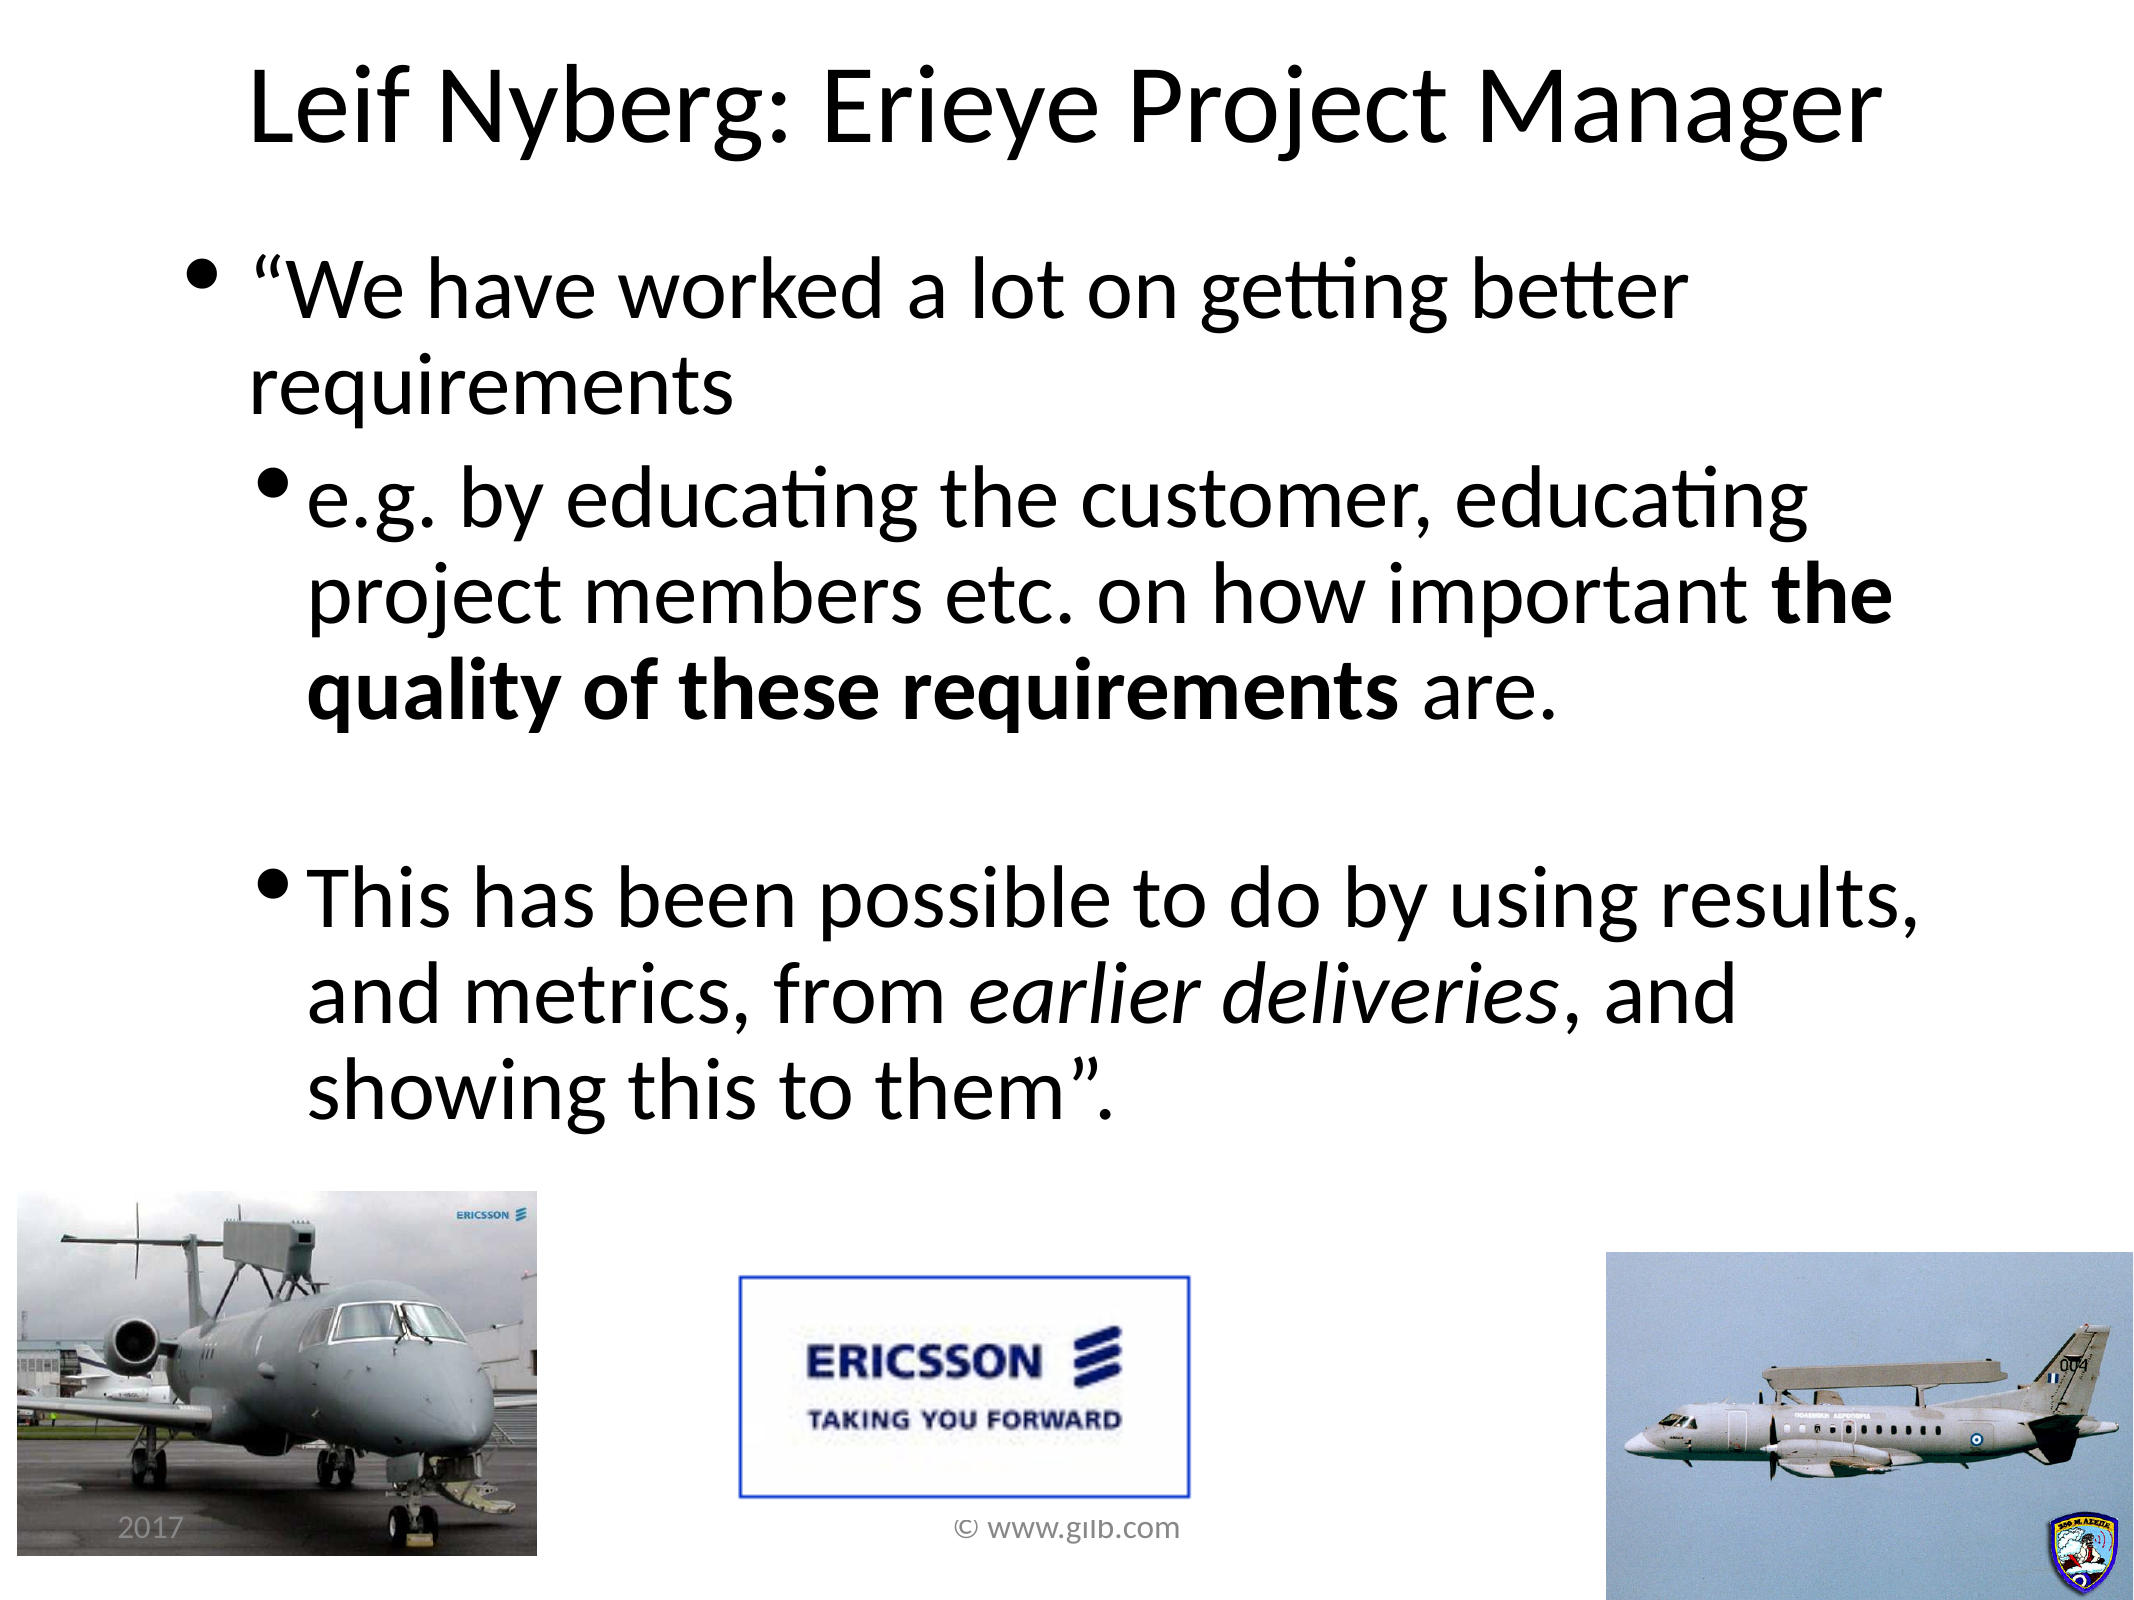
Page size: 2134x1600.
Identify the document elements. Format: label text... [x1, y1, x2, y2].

picture [1606, 1251, 2134, 1600]
picture [17, 1190, 537, 1556]
text_box 2017 [106, 1494, 605, 1557]
list “We have worked a lot on getting better requirements e.g. by educating the customer, educating project members etc. on how important the quality of these requirements are. This has been possible to do by using results, and metrics, from earlier deliveries, and showing this to them”. [106, 230, 2028, 1214]
title Leif Nyberg: Erieye Project Manager [106, 0, 2028, 230]
picture [728, 1261, 1213, 1521]
text_box © www.gilb.com [728, 1494, 1405, 1557]
